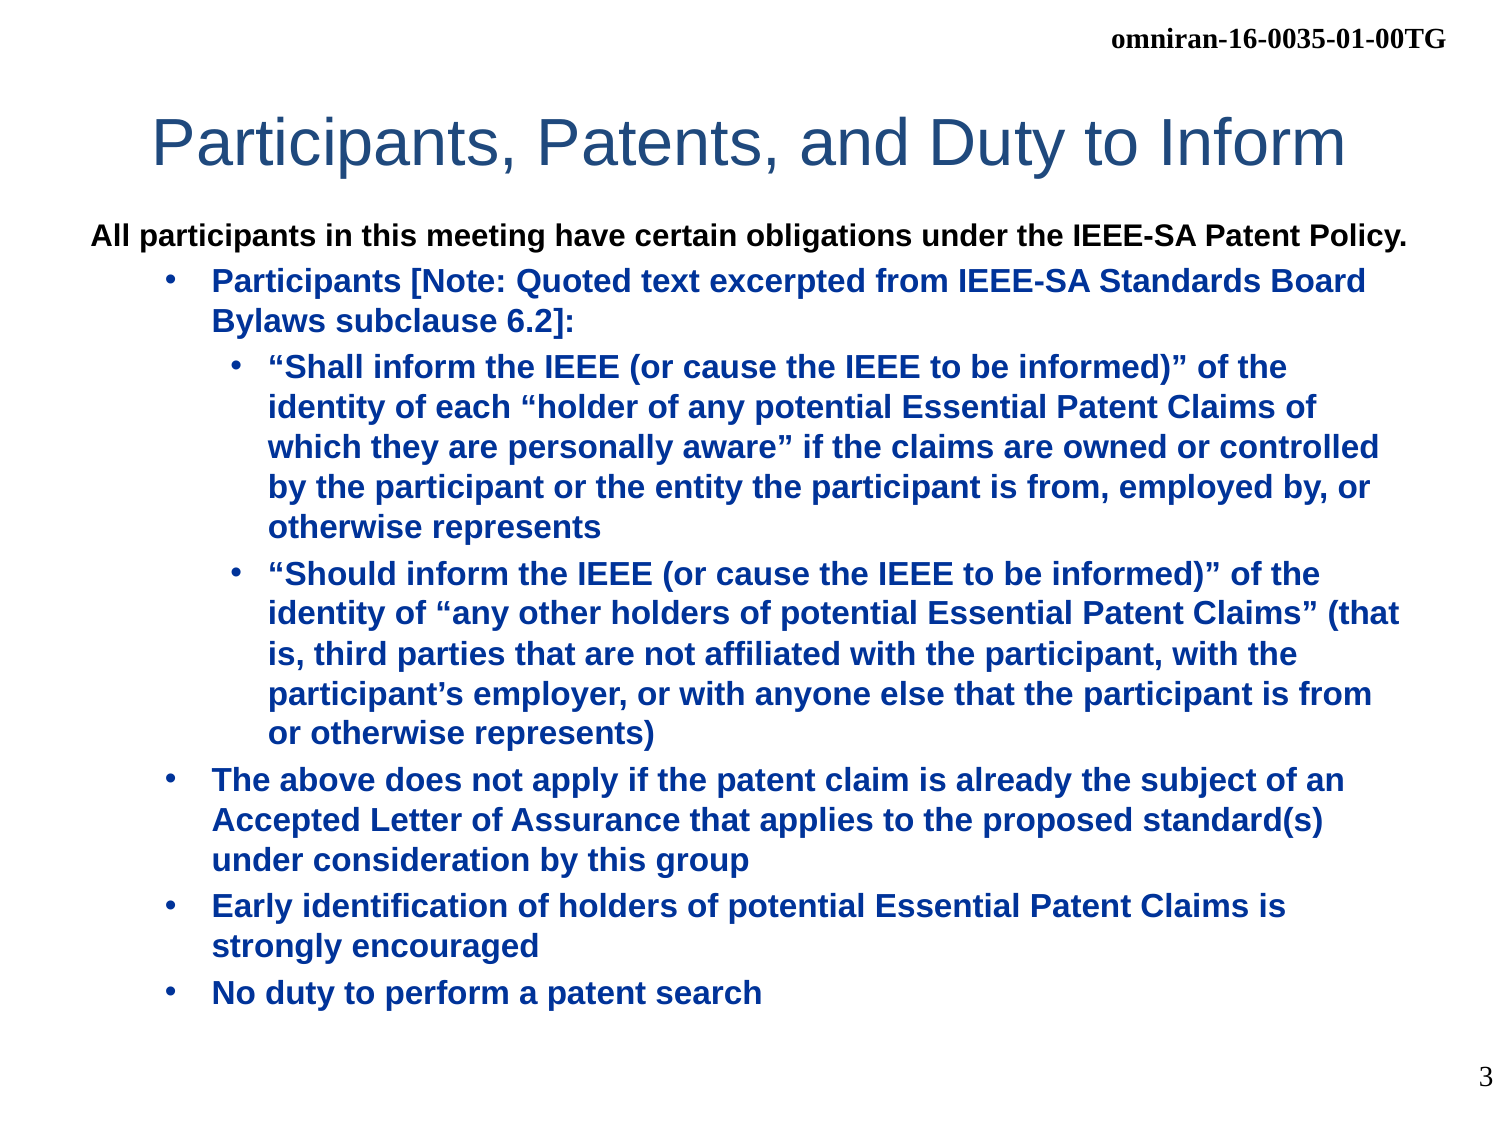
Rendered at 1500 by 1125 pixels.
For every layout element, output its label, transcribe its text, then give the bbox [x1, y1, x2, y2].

title Participants, Patents, and Duty to Inform [75, 45, 1425, 207]
list All participants in this meeting have certain obligations under the IEEE-SA Patent Policy. Participants [Note: Quoted text excerpted from IEEE-SA Standards Board Bylaws subclause 6.2]: “Shall inform the IEEE (or cause the IEEE to be informed)” of the identity of each “holder of any potential Essential Patent Claims of which they are personally aware” if the claims are owned or controlled by the participant or the entity the participant is from, employed by, or otherwise represents “Should inform the IEEE (or cause the IEEE to be informed)” of the identity of “any other holders of potential Essential Patent Claims” (that is, third parties that are not affiliated with the participant, with the participant’s employer, or with anyone else that the participant is from or otherwise represents) The above does not apply if the patent claim is already the subject of an Accepted Letter of Assurance that applies to the proposed standard(s) under consideration by this group Early identification of holders of potential Essential Patent Claims is strongly encouraged No duty to perform a patent search [75, 207, 1425, 1038]
